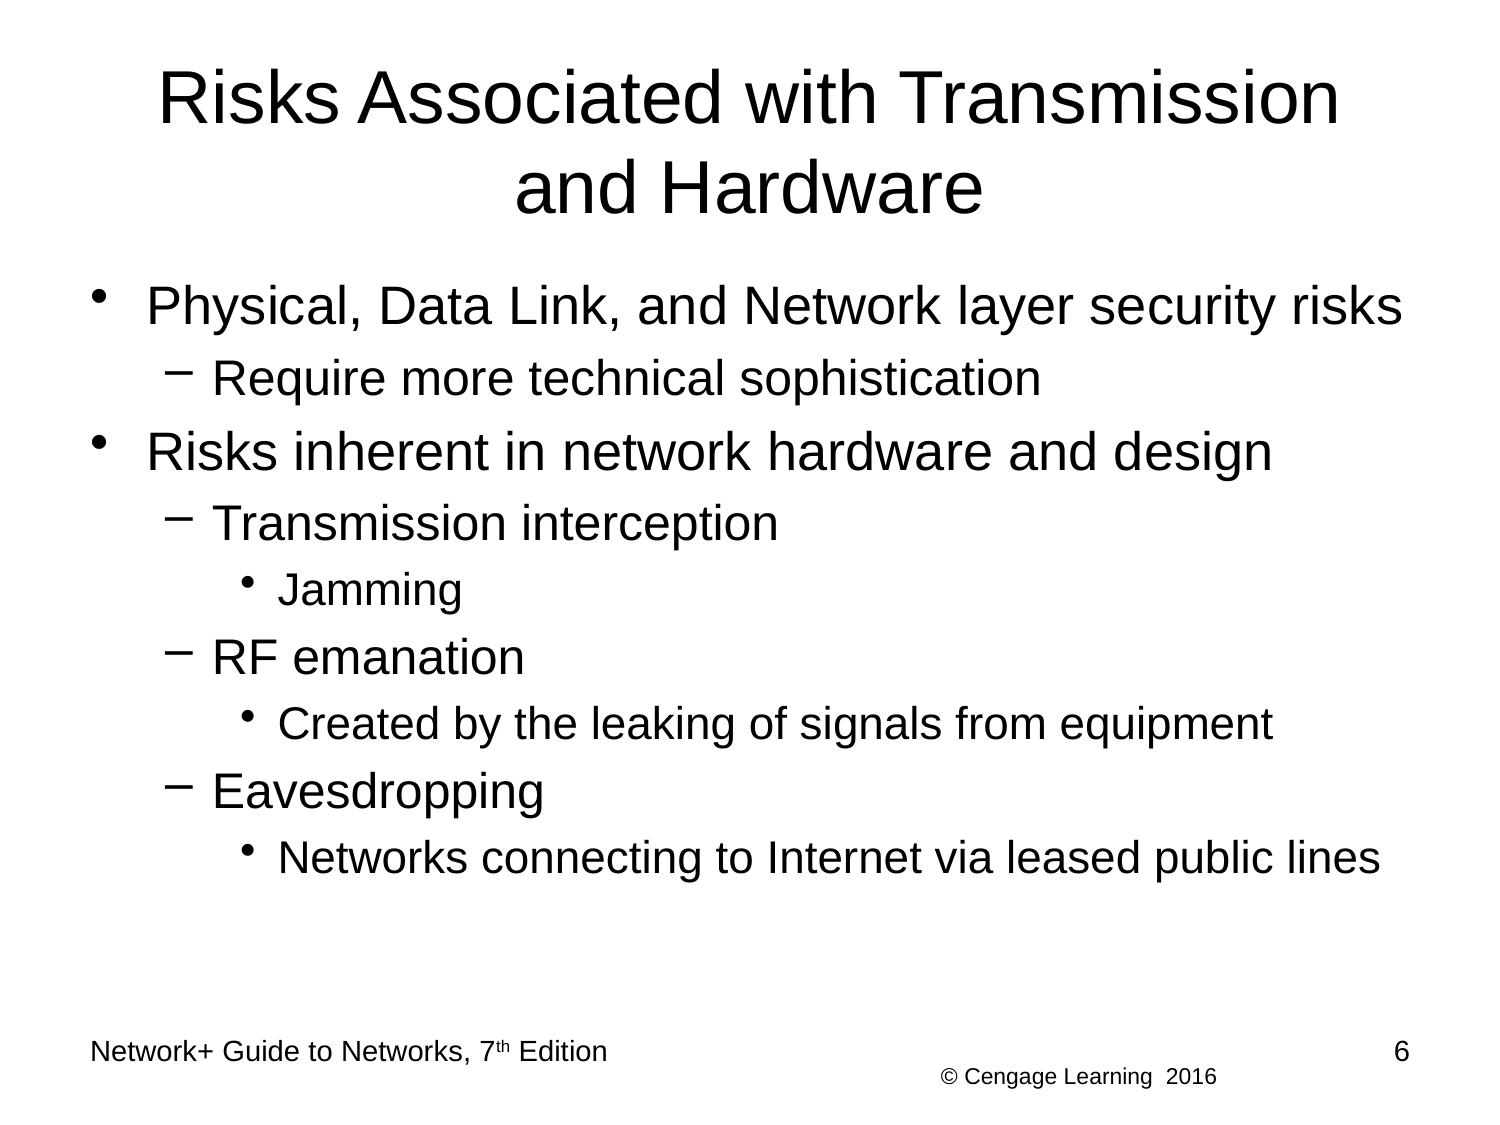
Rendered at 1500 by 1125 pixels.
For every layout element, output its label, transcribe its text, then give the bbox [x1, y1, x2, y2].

title Risks Associated with Transmission and Hardware [75, 45, 1425, 233]
footer Network+ Guide to Networks, 7th Edition [74, 1024, 713, 1103]
list Physical, Data Link, and Network layer security risks Require more technical sophistication Risks inherent in network hardware and design Transmission interception Jamming RF emanation Created by the leaking of signals from equipment Eavesdropping Networks connecting to Internet via leased public lines [75, 262, 1425, 1005]
slide_number 6 [1312, 1024, 1426, 1103]
